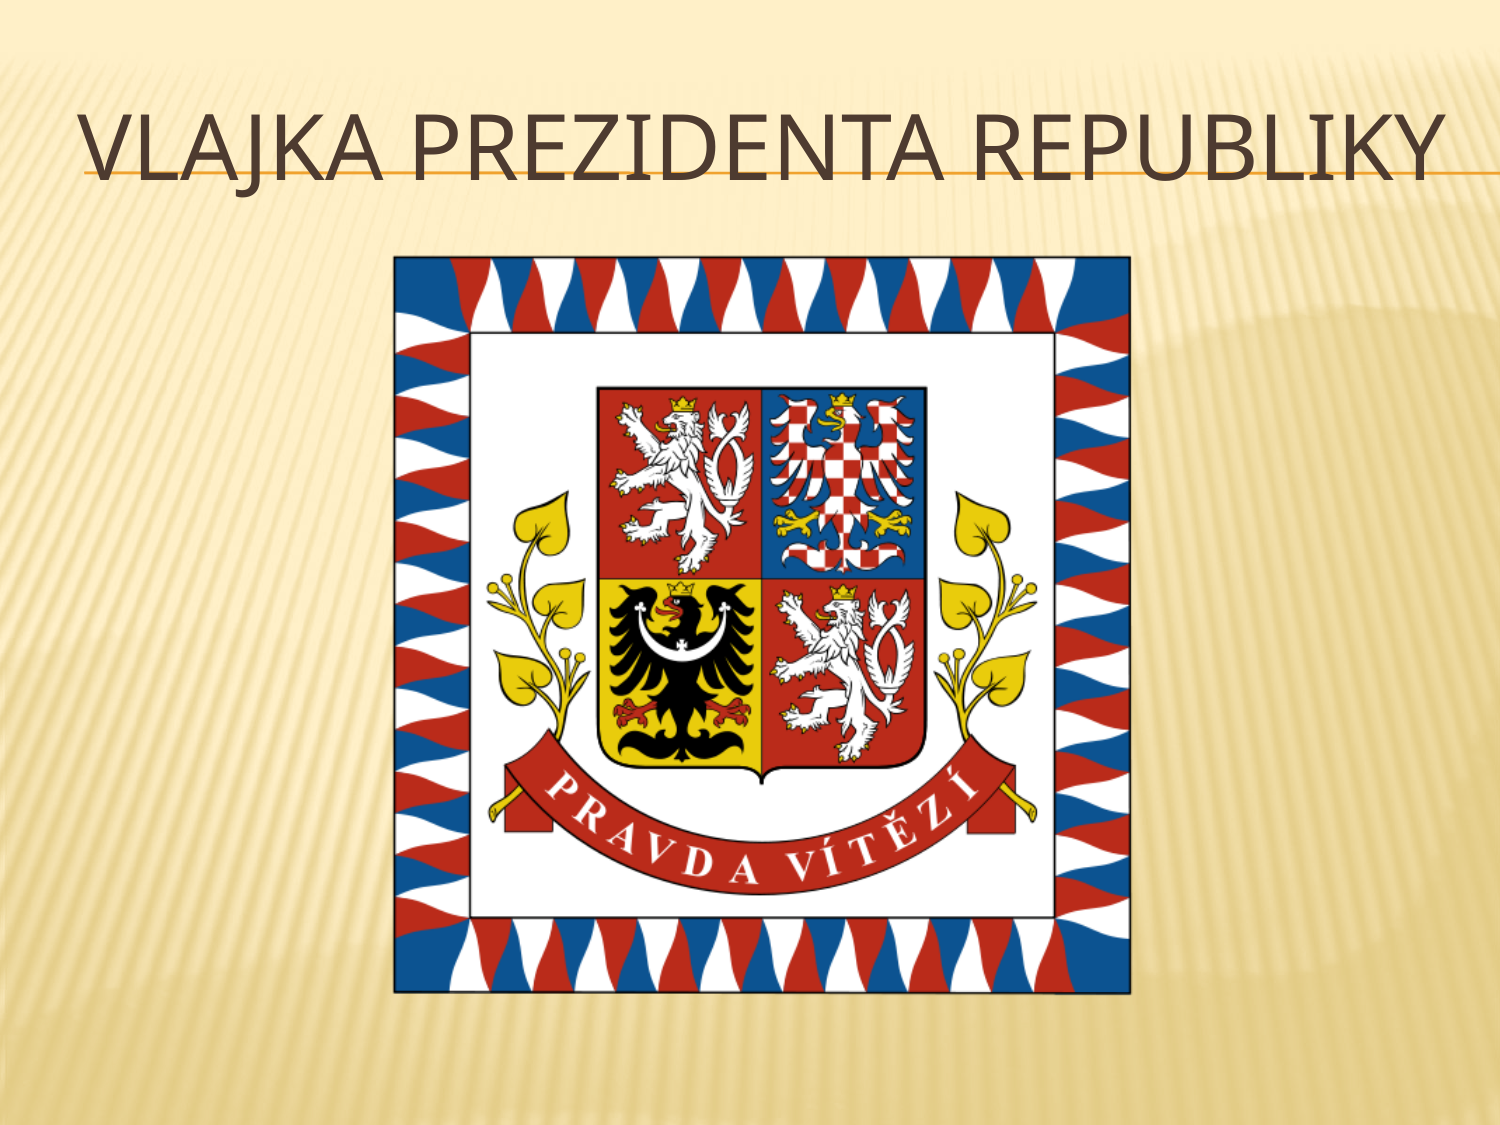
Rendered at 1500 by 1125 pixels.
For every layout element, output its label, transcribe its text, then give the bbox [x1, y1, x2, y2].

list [390, 254, 1134, 998]
title Vlajka prezidenta republiky [50, 75, 1475, 213]
